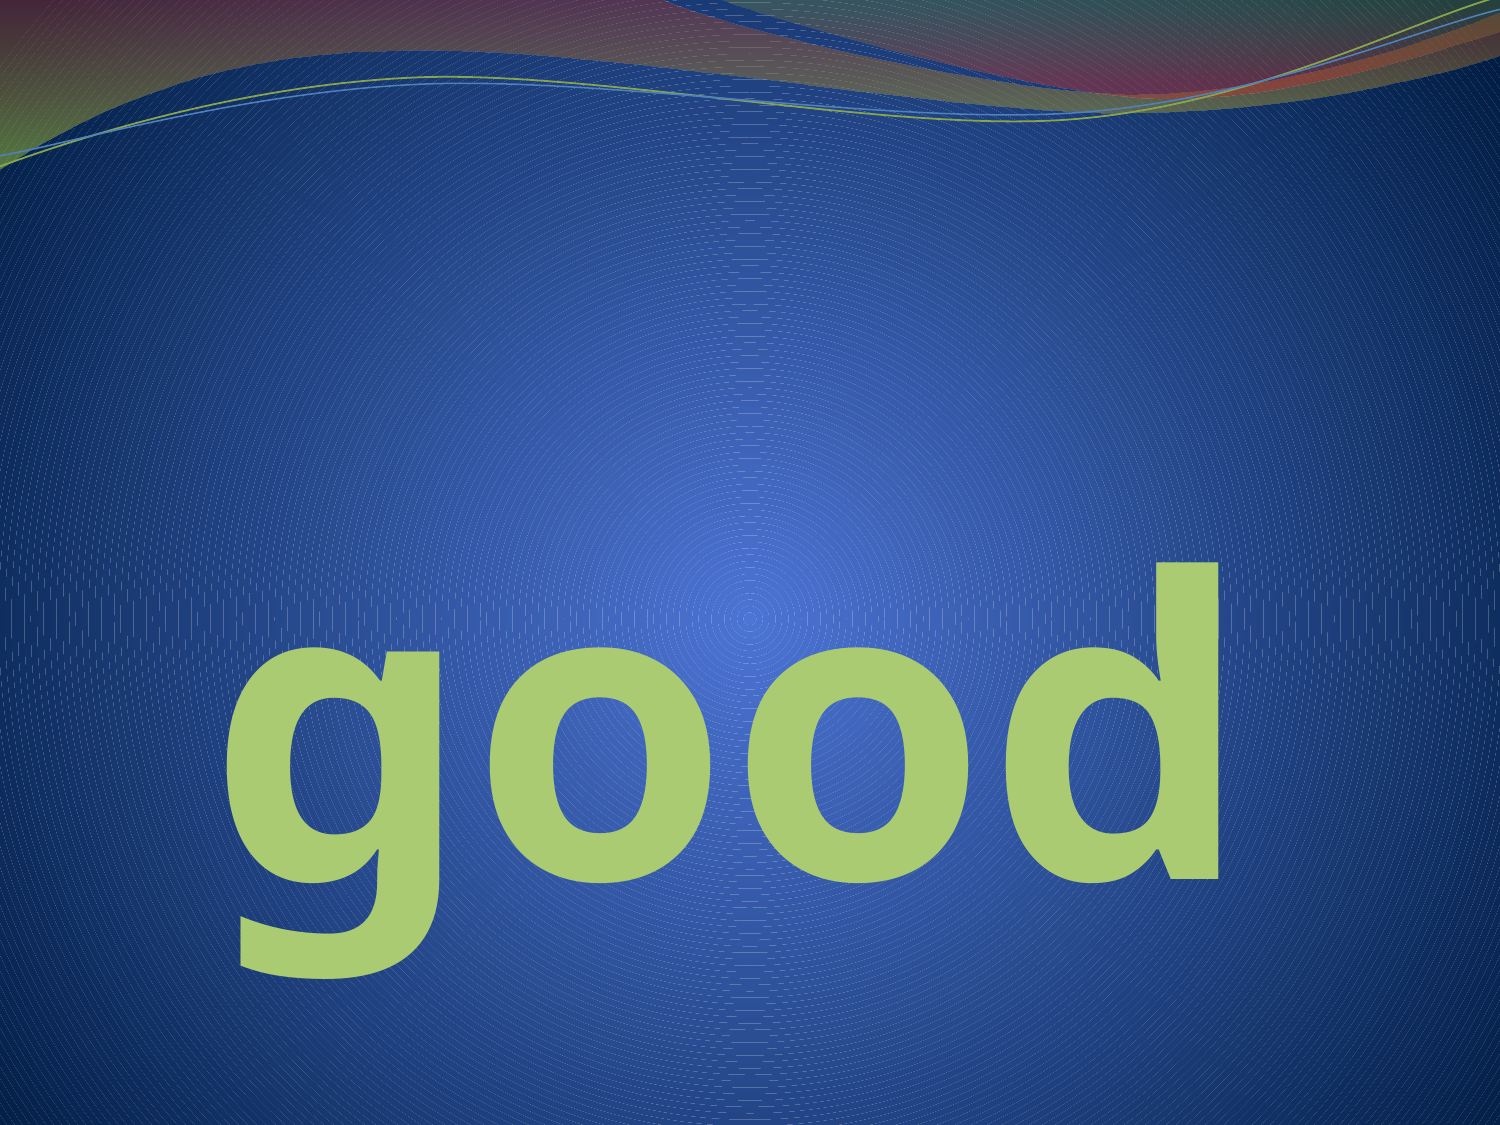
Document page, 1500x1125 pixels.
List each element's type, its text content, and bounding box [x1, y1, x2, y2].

title good [87, 224, 1376, 963]
